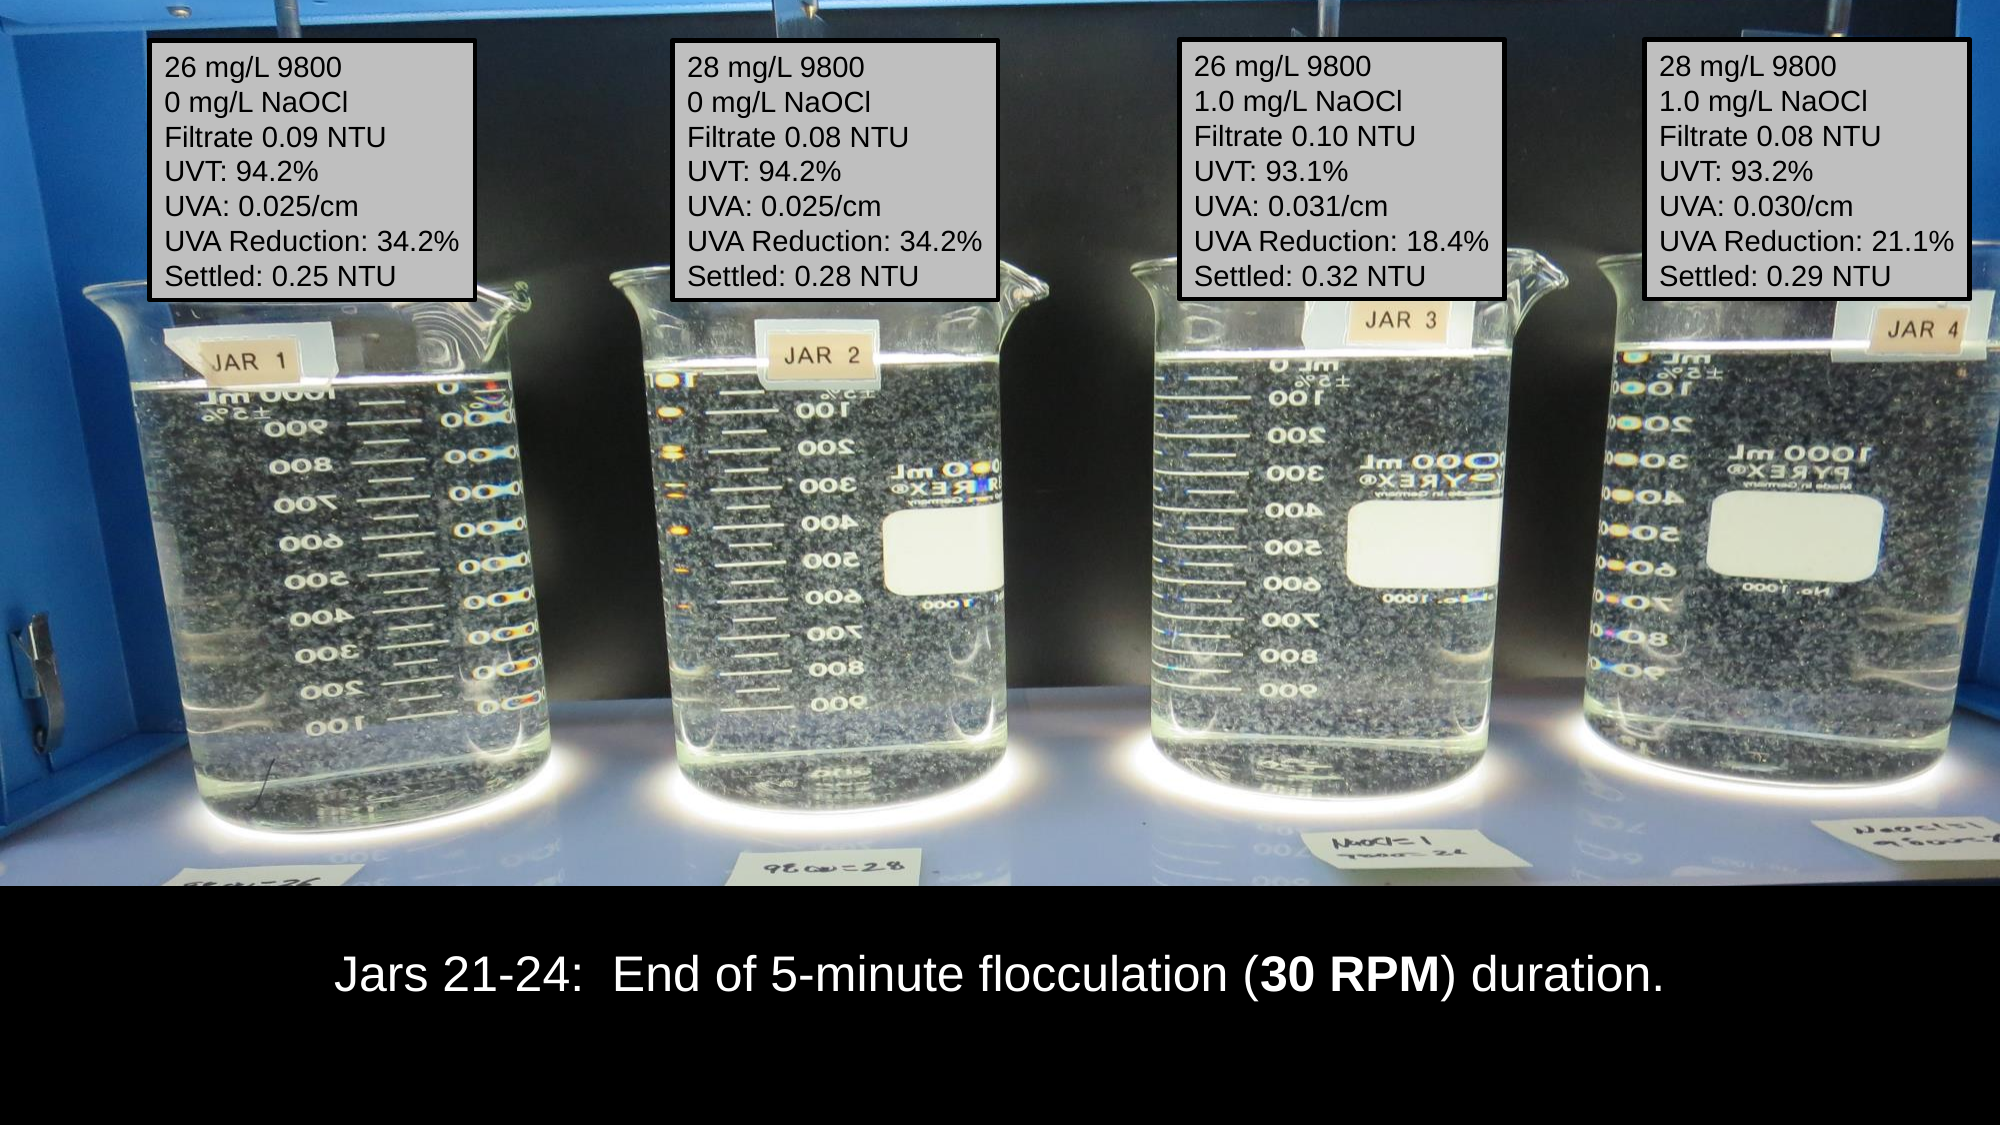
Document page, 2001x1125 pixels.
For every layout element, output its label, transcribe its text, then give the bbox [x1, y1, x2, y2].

title Jars 21-24: End of 5-minute flocculation (30 RPM) duration. [137, 907, 1863, 1043]
picture [0, 0, 2000, 886]
